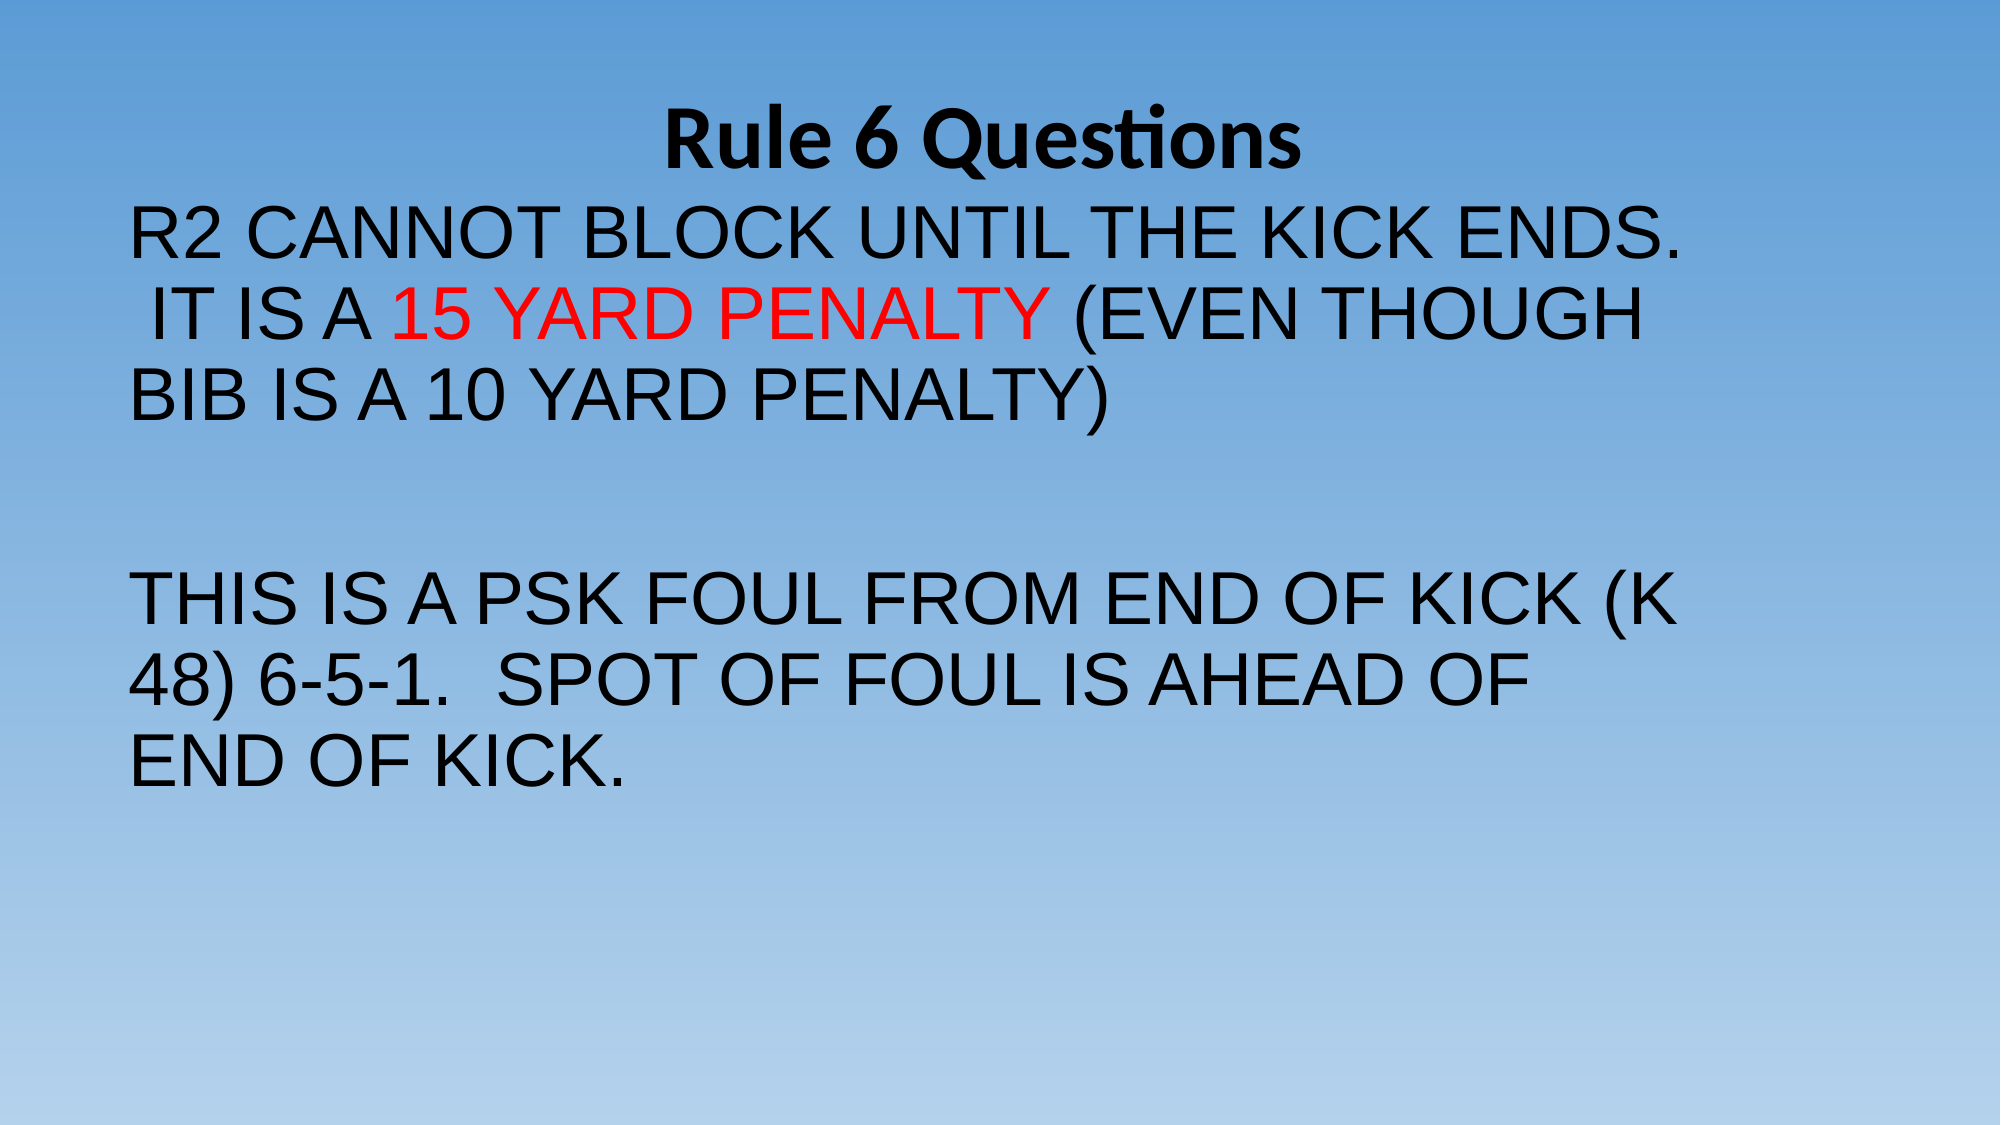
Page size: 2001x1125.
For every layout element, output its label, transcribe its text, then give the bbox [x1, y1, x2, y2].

title Rule 6 Questions [105, 59, 1863, 218]
list R2 CANNOT BLOCK UNTIL THE KICK ENDS. IT IS A 15 YARD PENALTY (EVEN THOUGH BIB IS A 10 YARD PENALTY) THIS IS A PSK FOUL FROM END OF KICK (K 48) 6-5-1. SPOT OF FOUL IS AHEAD OF END OF KICK. [105, 186, 1713, 508]
